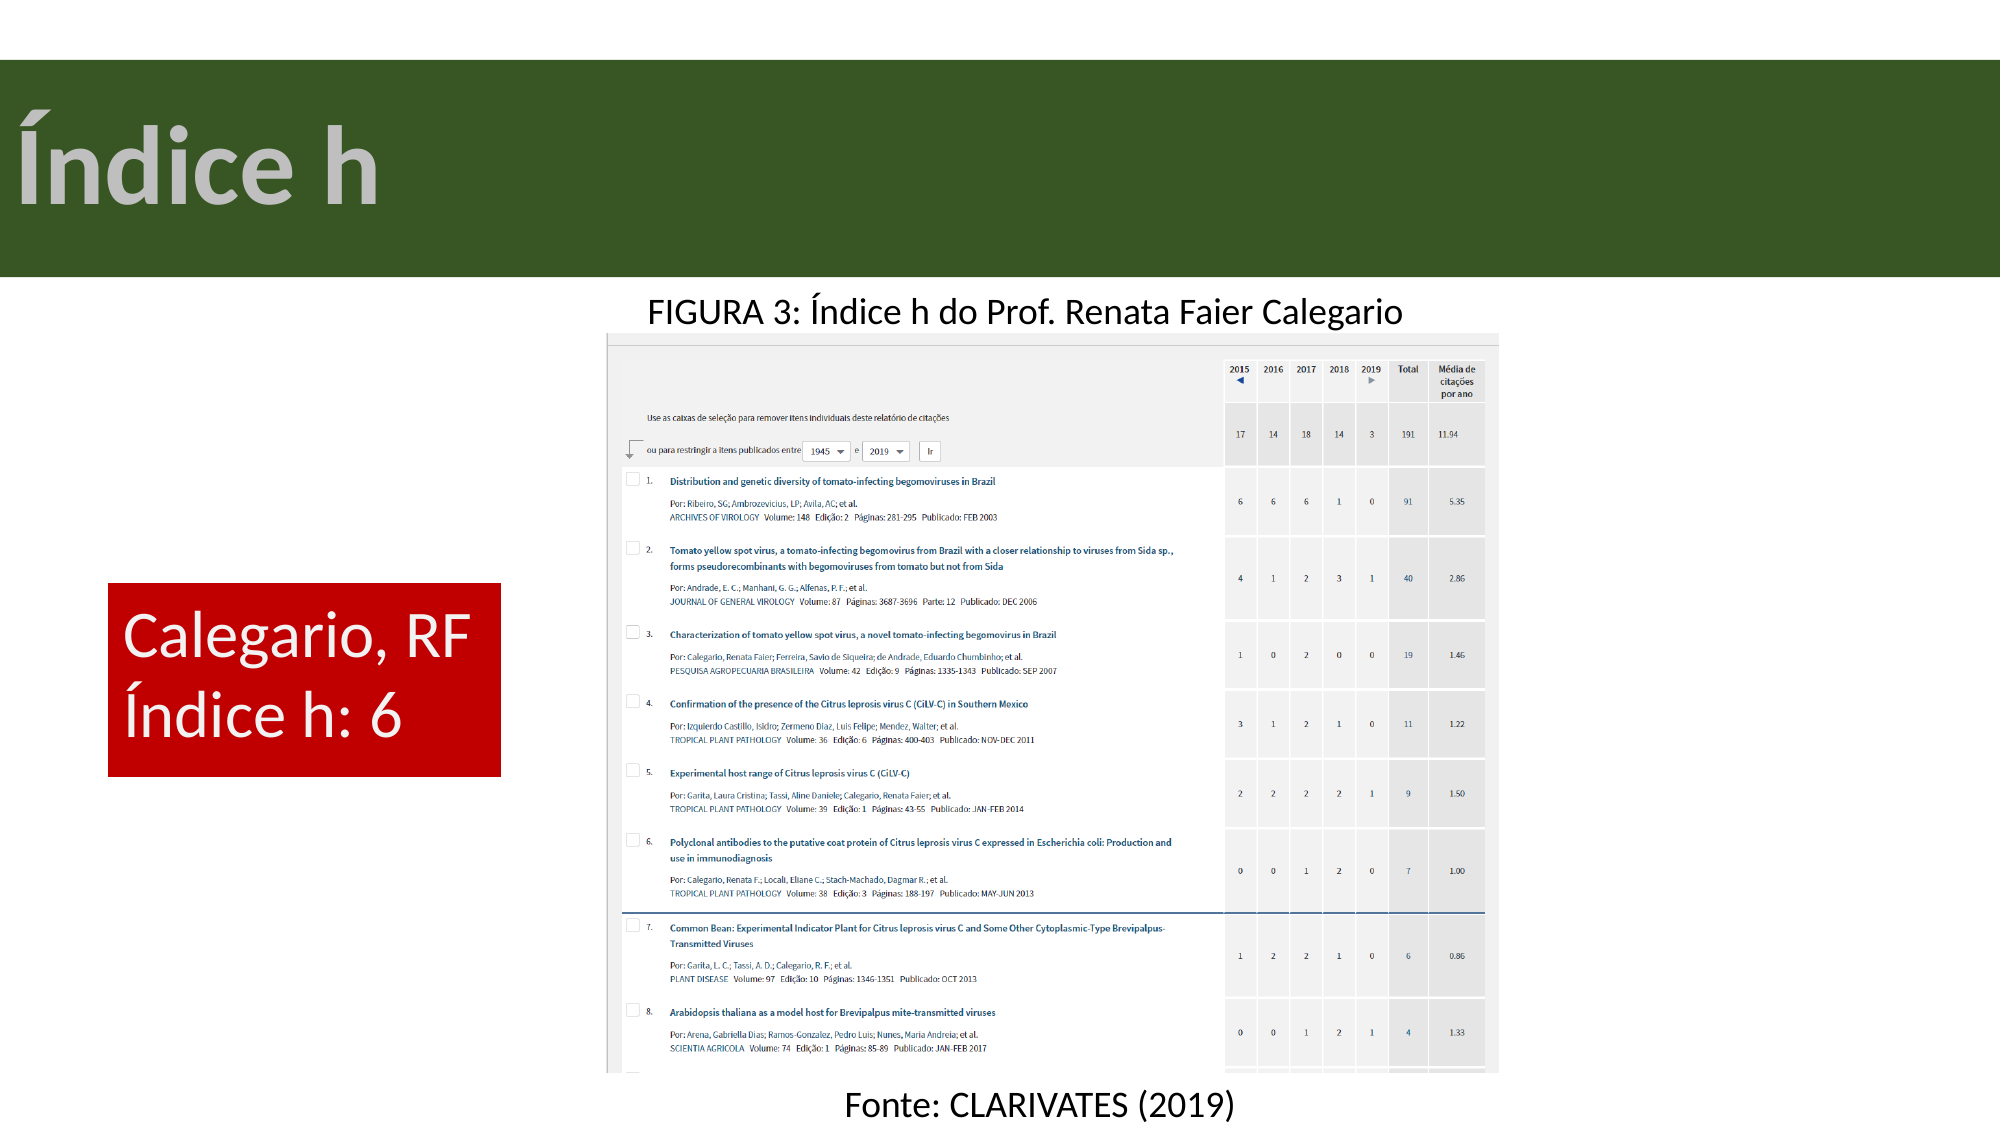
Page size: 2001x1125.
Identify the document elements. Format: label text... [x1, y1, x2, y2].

picture [605, 332, 1500, 1073]
text_box Fonte: CLARIVATES (2019) [829, 1081, 1276, 1125]
text_box FIGURA 3: Índice h do Prof. Renata Faier Calegario [633, 279, 1473, 331]
text_box Índice h [0, 59, 2000, 278]
text_box Calegario, RF Índice h: 6 [108, 583, 501, 777]
